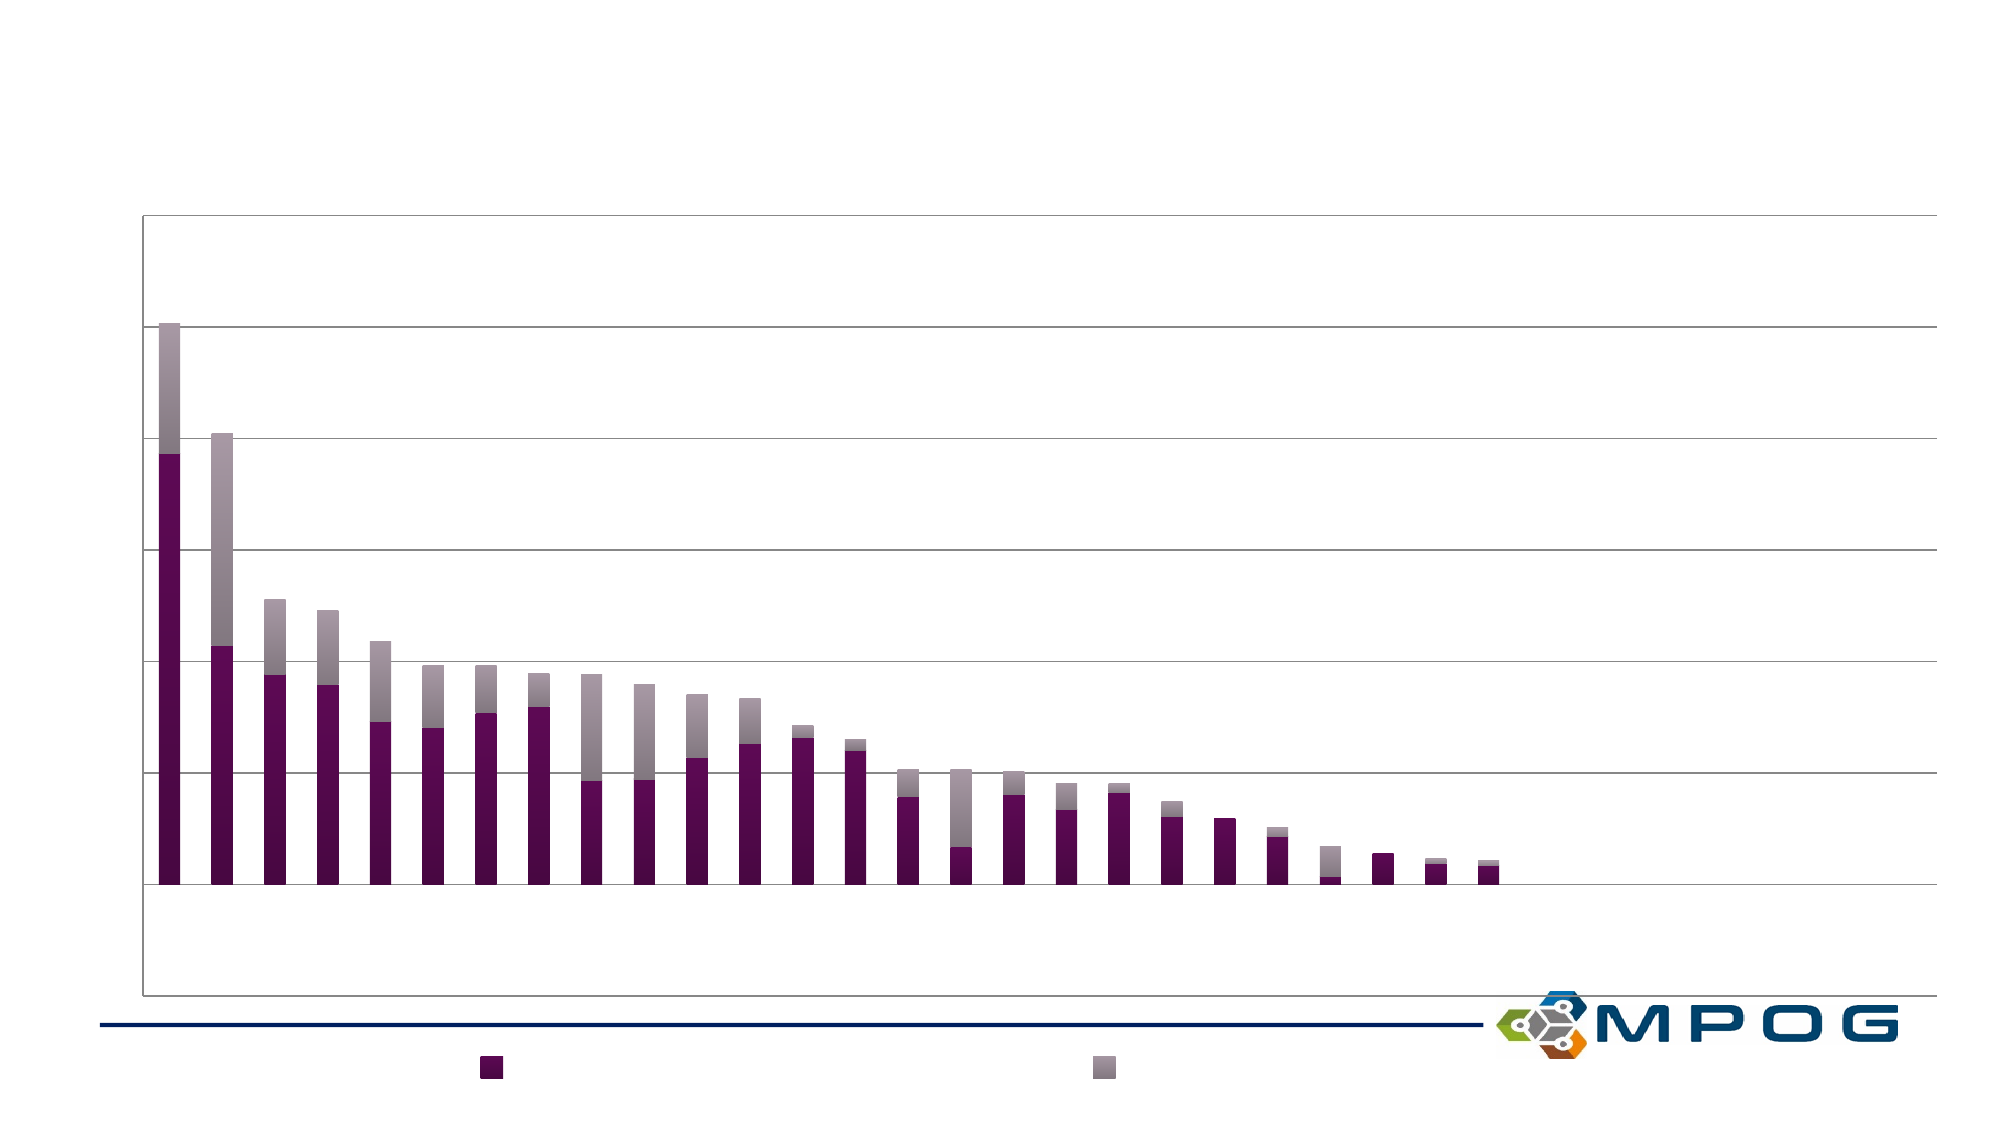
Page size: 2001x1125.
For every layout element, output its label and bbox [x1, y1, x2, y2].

chart [11, 15, 1977, 1108]
